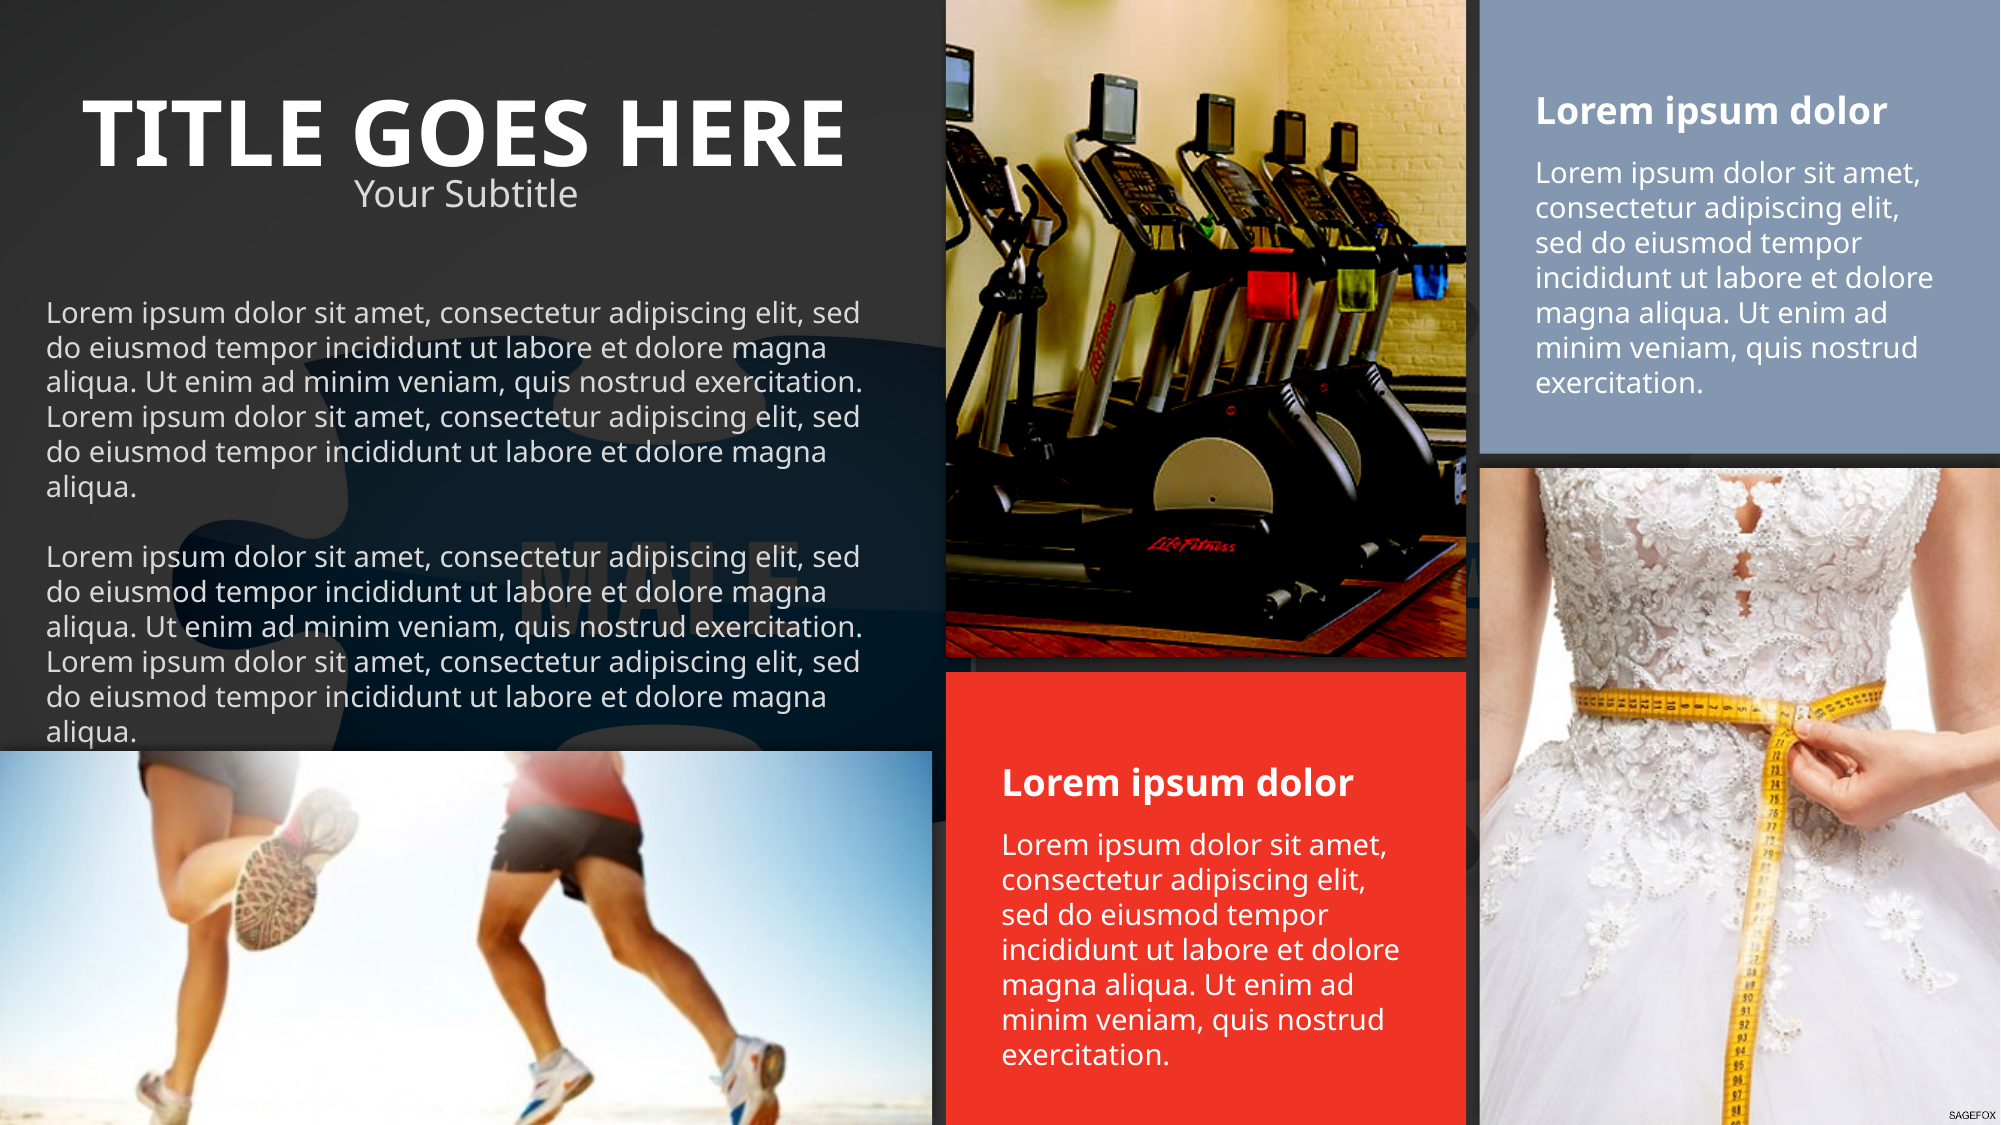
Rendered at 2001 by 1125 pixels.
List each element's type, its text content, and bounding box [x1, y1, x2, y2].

text_box [1479, 468, 2000, 1125]
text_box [986, 751, 1426, 1047]
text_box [1520, 79, 1960, 375]
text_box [13, 66, 918, 224]
text_box Lorem ipsum dolor sit amet, consectetur adipiscing elit, sed do eiusmod tempor incididunt ut labore et dolore magna aliqua. Ut enim ad minim veniam, quis nostrud exercitation. Lorem ipsum dolor sit amet, consectetur adipiscing elit, sed do eiusmod tempor incididunt ut labore et dolore magna aliqua. Lorem ipsum dolor sit amet, consectetur adipiscing elit, sed do eiusmod tempor incididunt ut labore et dolore magna aliqua. Ut enim ad minim veniam, quis nostrud exercitation. Lorem ipsum dolor sit amet, consectetur adipiscing elit, sed do eiusmod tempor incididunt ut labore et dolore magna aliqua. [31, 286, 918, 741]
text_box [945, 0, 1467, 657]
text_box [945, 671, 1467, 1125]
picture [1468, 0, 2001, 1125]
picture [0, 0, 1479, 1125]
text_box [0, 751, 933, 1125]
text_box [1479, 0, 2000, 455]
